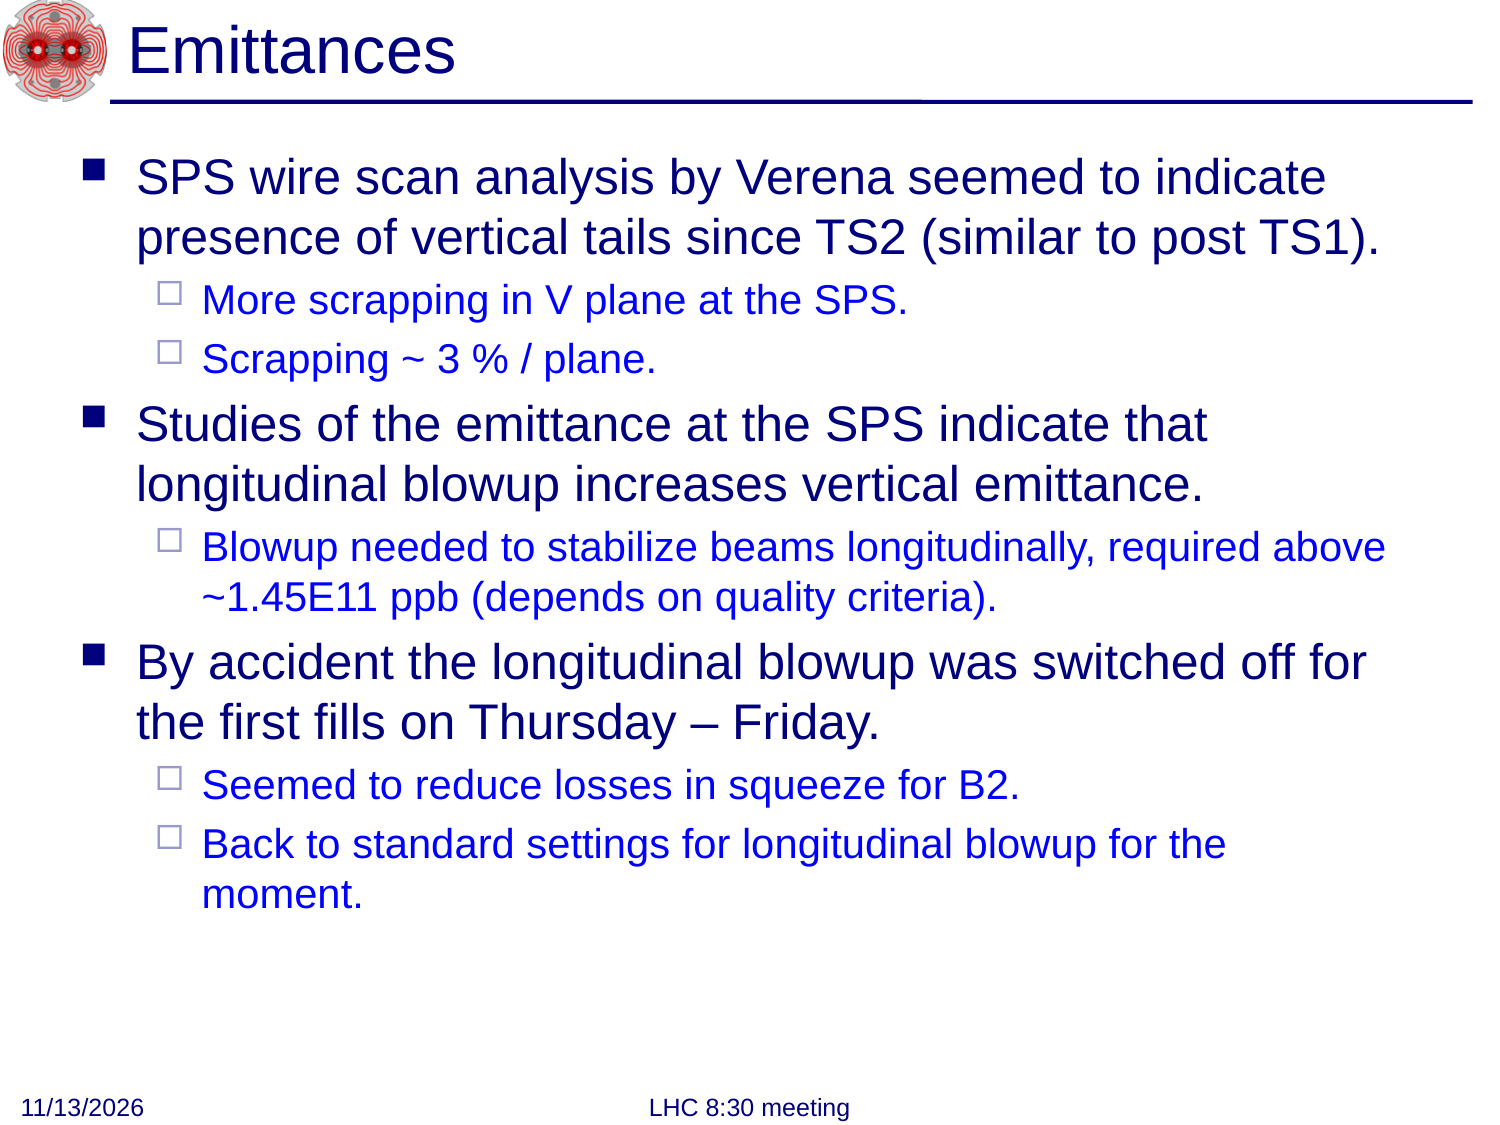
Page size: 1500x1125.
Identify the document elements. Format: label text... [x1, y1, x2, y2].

footer LHC 8:30 meeting [512, 1087, 988, 1125]
title Emittances [111, 3, 1463, 91]
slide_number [5, 1085, 356, 1125]
picture [0, 0, 108, 103]
list SPS wire scan analysis by Verena seemed to indicate presence of vertical tails since TS2 (similar to post TS1). More scrapping in V plane at the SPS. Scrapping ~ 3 % / plane. Studies of the emittance at the SPS indicate that longitudinal blowup increases vertical emittance. Blowup needed to stabilize beams longitudinally, required above ~1.45E11 ppb (depends on quality criteria). By accident the longitudinal blowup was switched off for the first fills on Thursday – Friday. Seemed to reduce losses in squeeze for B2. Back to standard settings for longitudinal blowup for the moment. [64, 136, 1416, 976]
